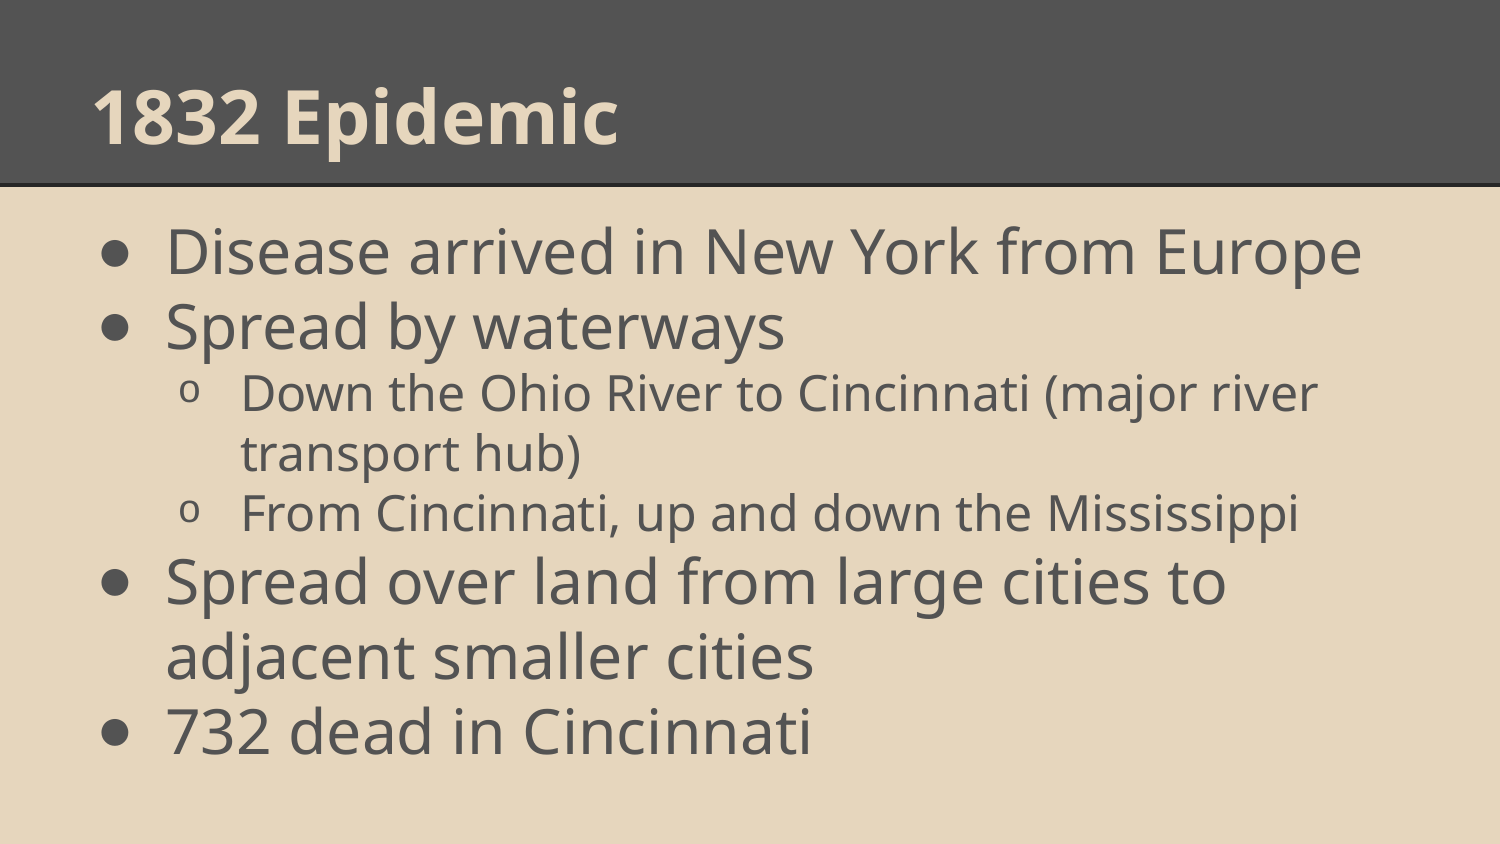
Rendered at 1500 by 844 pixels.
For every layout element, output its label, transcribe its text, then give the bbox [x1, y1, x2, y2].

title 1832 Epidemic [75, 33, 1425, 175]
list Disease arrived in New York from Europe Spread by waterways Down the Ohio River to Cincinnati (major river transport hub) From Cincinnati, up and down the Mississippi Spread over land from large cities to adjacent smaller cities 732 dead in Cincinnati [75, 196, 1425, 808]
